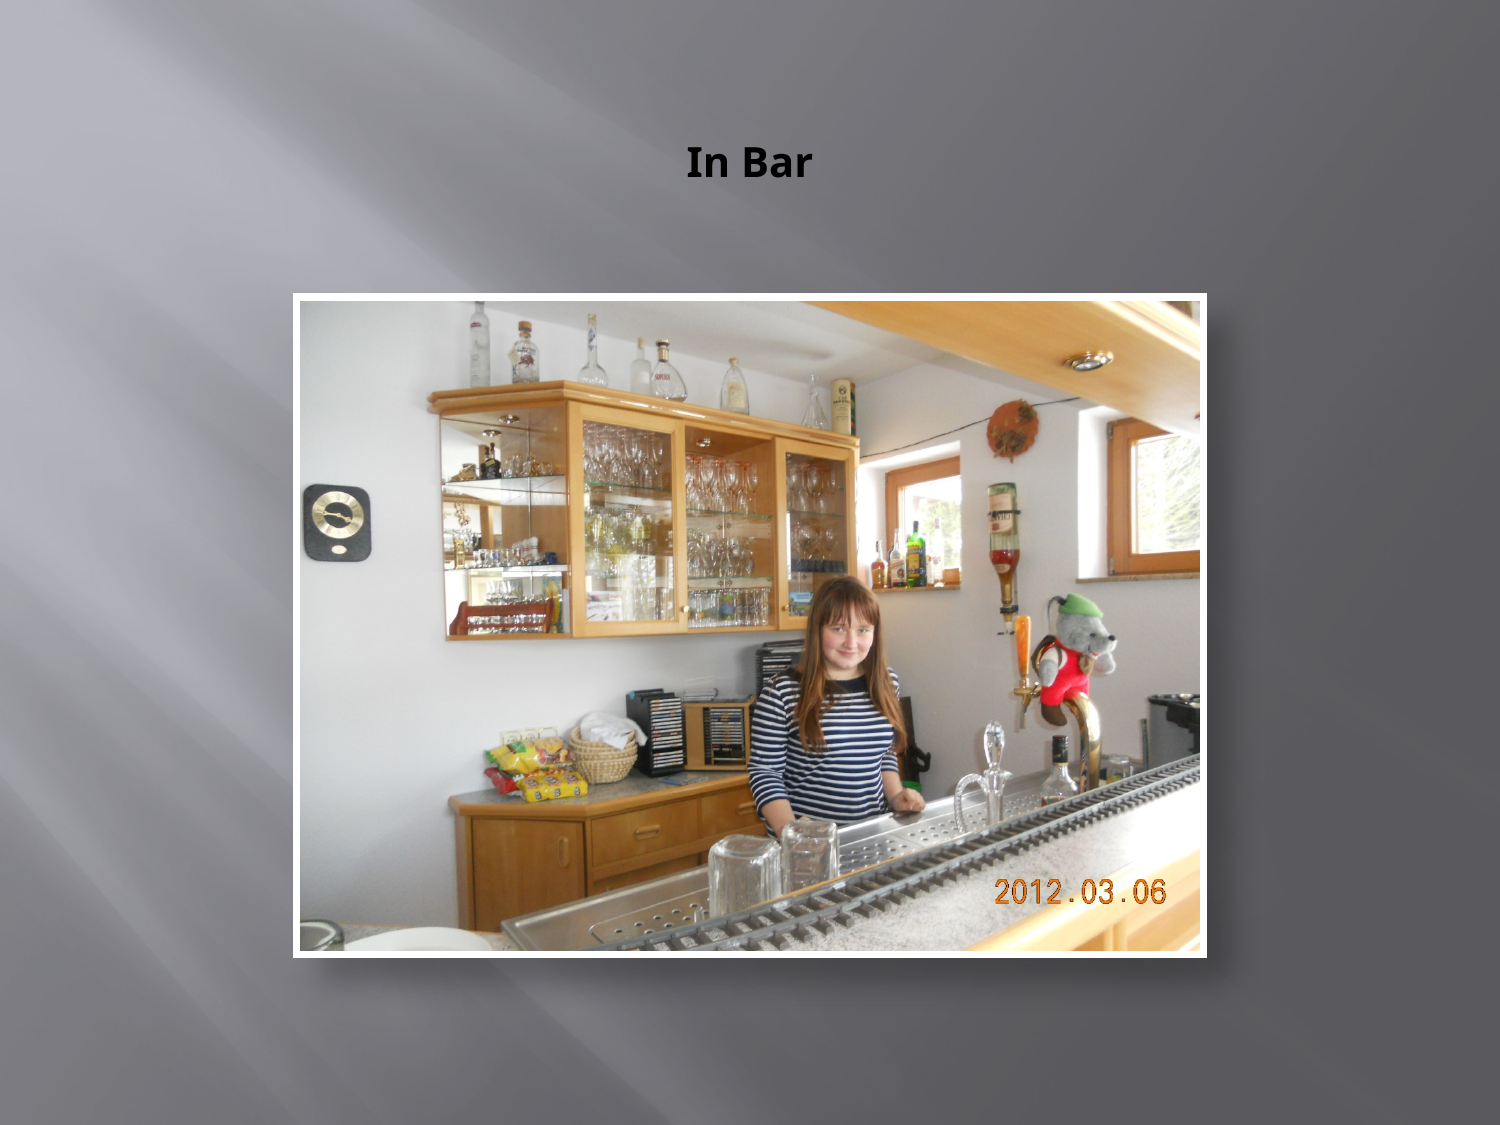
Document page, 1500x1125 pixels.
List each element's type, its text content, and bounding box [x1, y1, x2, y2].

title In Bar [300, 99, 1200, 186]
picture [299, 300, 1201, 951]
